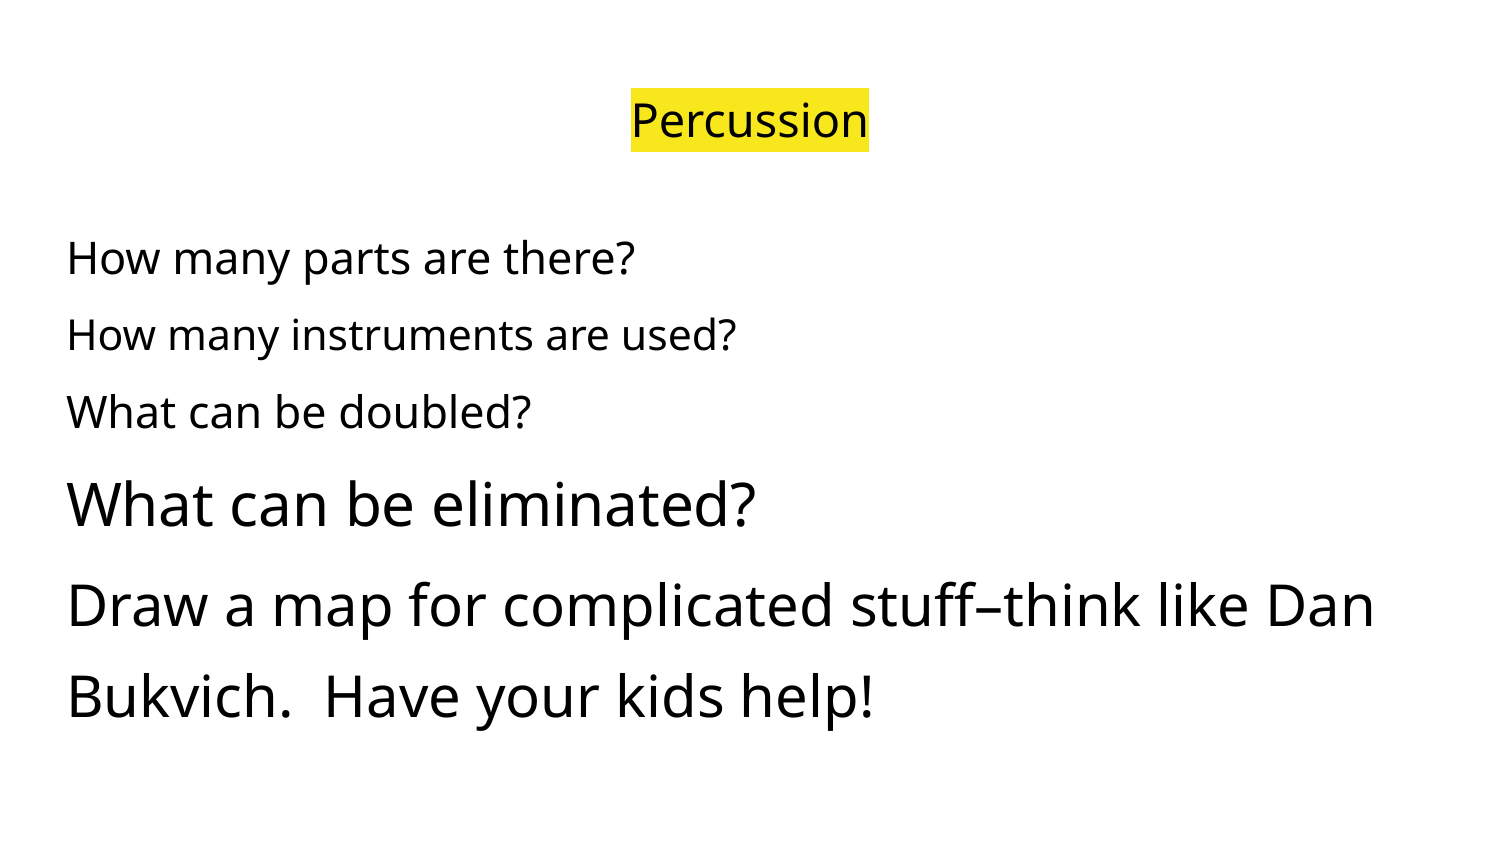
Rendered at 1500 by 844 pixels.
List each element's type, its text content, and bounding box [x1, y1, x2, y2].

list How many parts are there? How many instruments are used? What can be doubled? What can be eliminated? Draw a map for complicated stuff–think like Dan Bukvich. Have your kids help! [51, 202, 1449, 750]
title Percussion [51, 72, 1449, 167]
